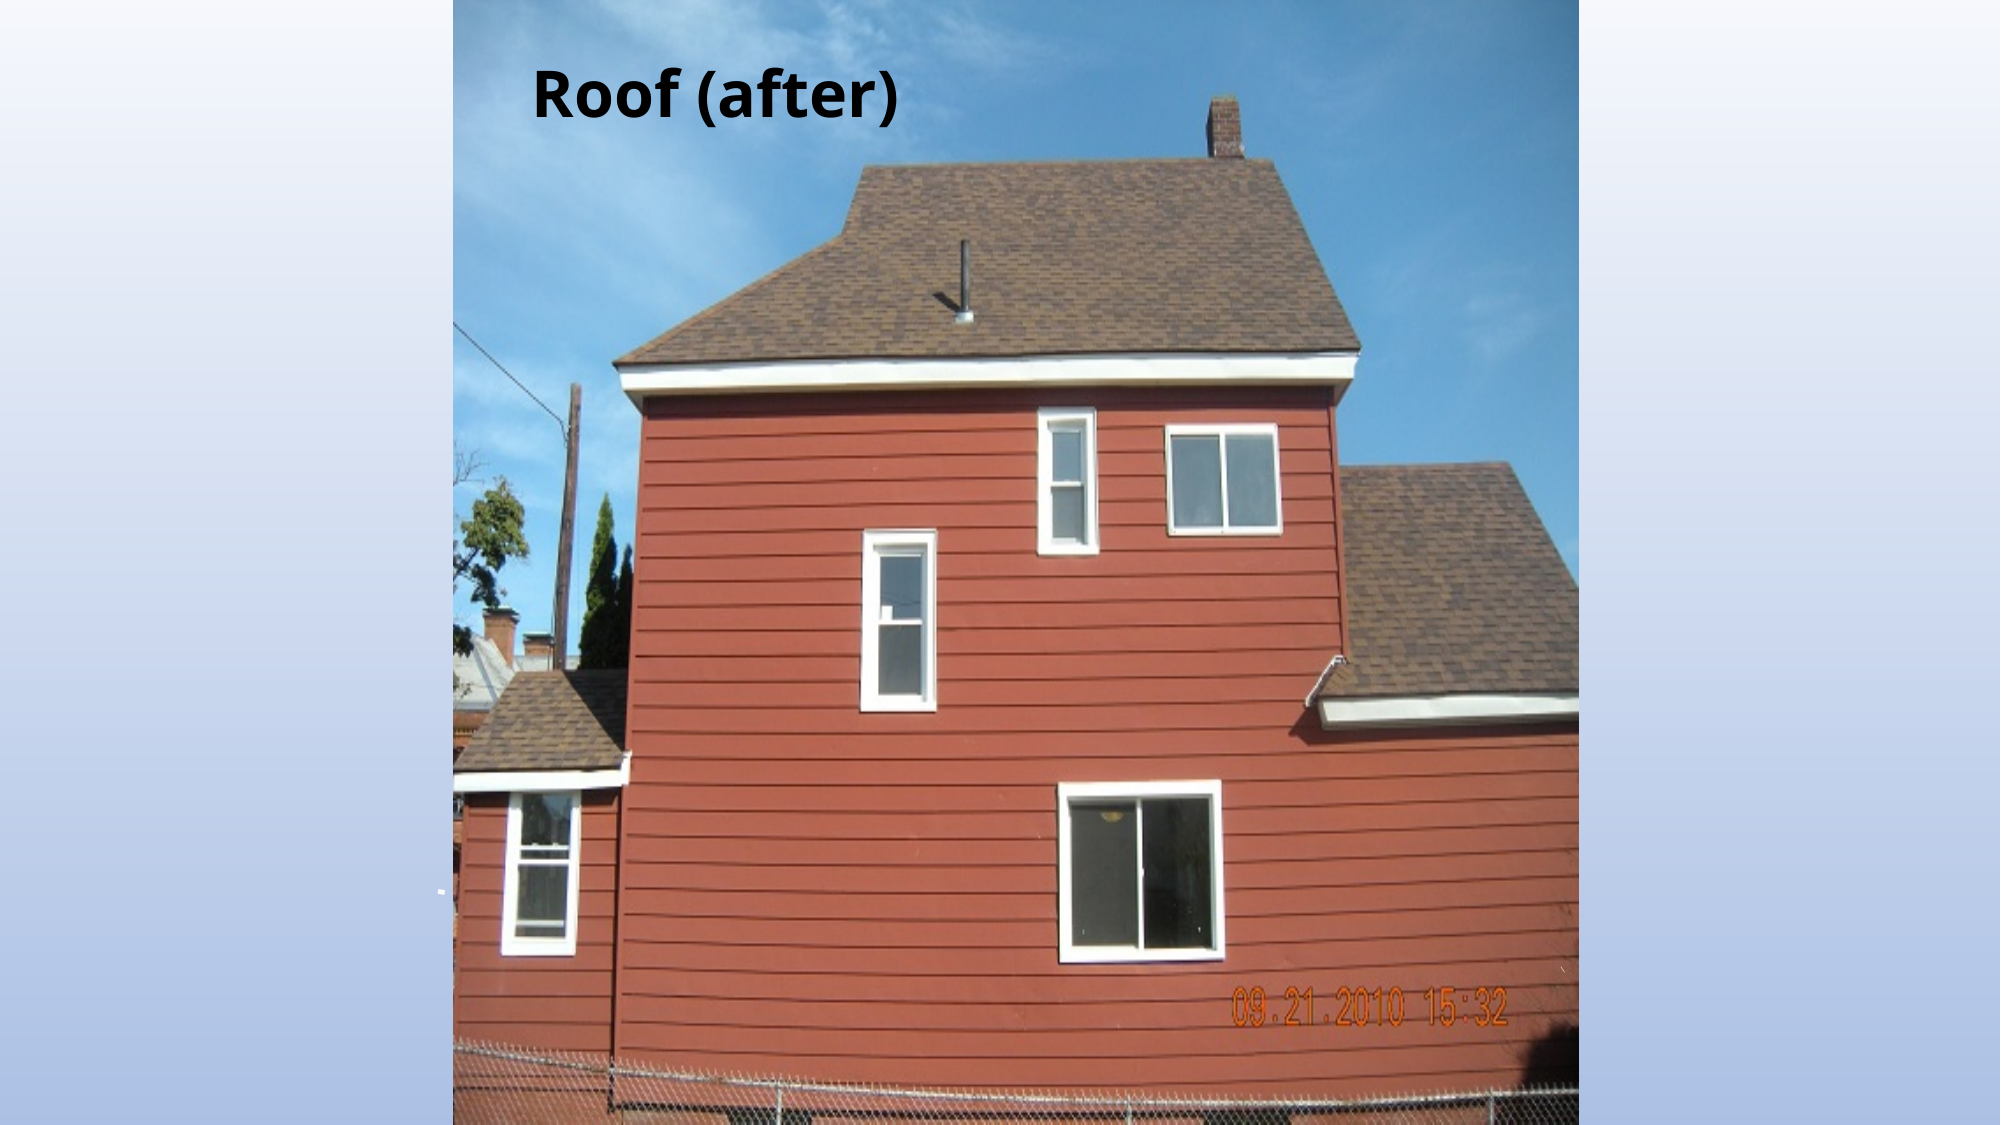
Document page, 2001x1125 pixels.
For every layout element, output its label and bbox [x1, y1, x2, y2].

list [453, 0, 1579, 1125]
